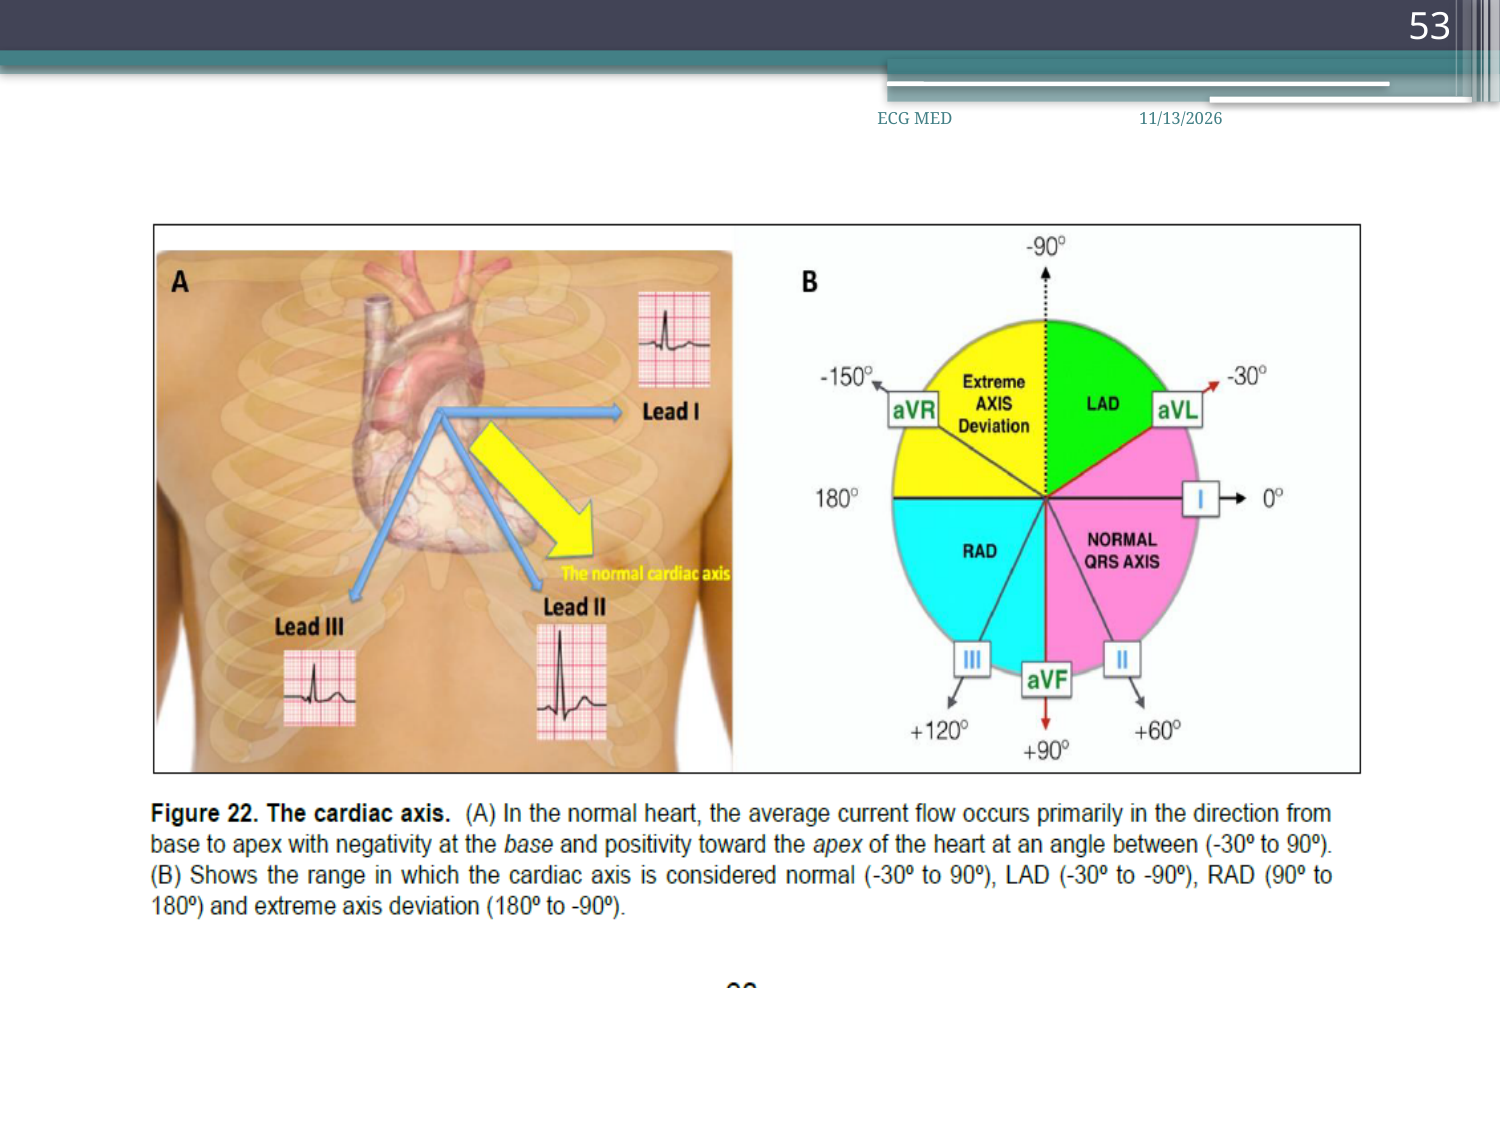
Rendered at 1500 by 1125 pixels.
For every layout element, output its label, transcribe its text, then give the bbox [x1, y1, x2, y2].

footer ECG MED [862, 100, 1080, 176]
slide_number 53 [1341, 0, 1466, 61]
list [112, 187, 1390, 988]
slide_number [1080, 100, 1238, 176]
